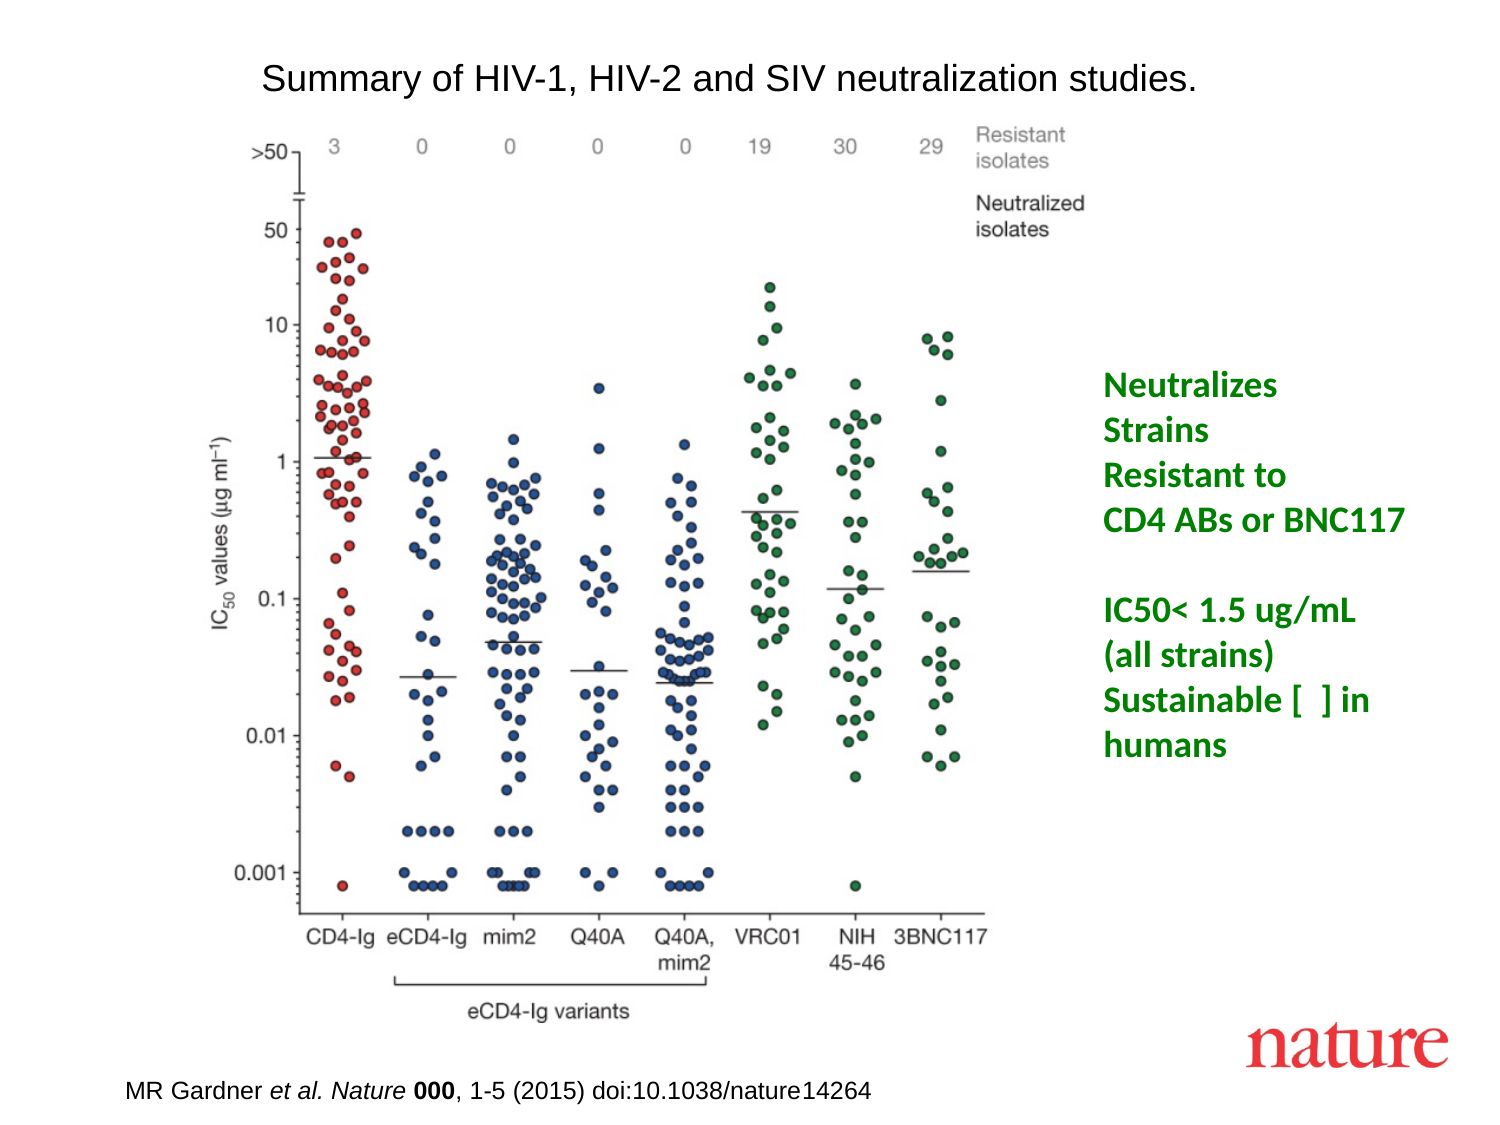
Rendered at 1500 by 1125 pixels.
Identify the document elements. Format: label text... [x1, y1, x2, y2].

picture [1245, 1022, 1449, 1069]
picture [201, 124, 1086, 1023]
text_box Summary of HIV-1, HIV-2 and SIV neutralization studies. [41, 46, 1419, 107]
text_box Neutralizes Strains Resistant to CD4 ABs or BNC117 IC50< 1.5 ug/mL (all strains) Sustainable [ ] in humans [1091, 352, 1421, 818]
text_box MR Gardner et al. Nature 000, 1-5 (2015) doi:10.1038/nature14264 [125, 1074, 1375, 1105]
